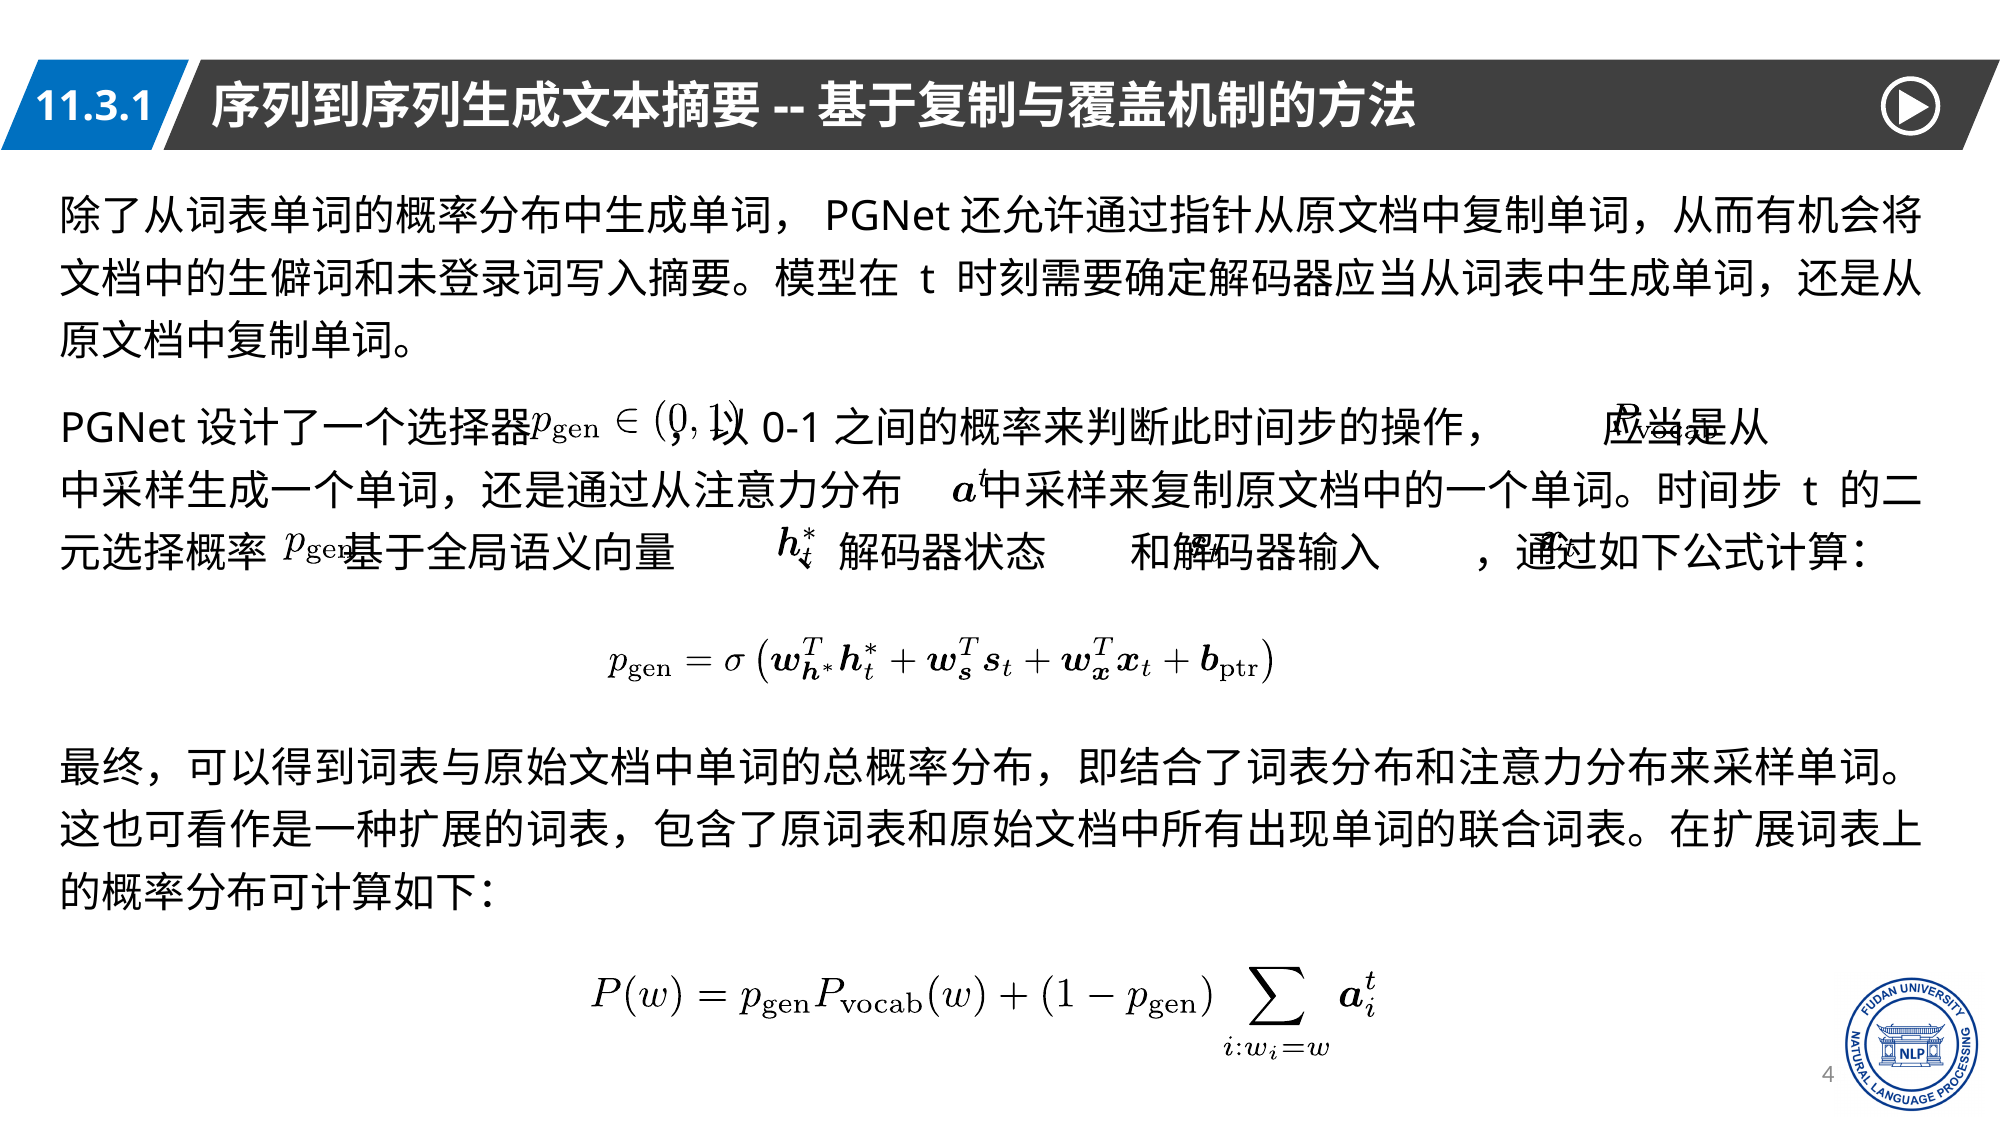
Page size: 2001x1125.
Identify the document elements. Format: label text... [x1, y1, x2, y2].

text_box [282, 532, 354, 564]
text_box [777, 526, 815, 567]
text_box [1883, 78, 1939, 134]
text_box [33, 59, 189, 91]
text_box 最终，可以得到词表与原始文档中单词的总概率分布，即结合了词表分布和注意力分布来采样单词。这也可看作是一种扩展的词表，包含了原词表和原始文档中所有出现单词的联合词表。在扩展词表上的概率分布可计算如下： [45, 720, 1938, 923]
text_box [607, 637, 1273, 684]
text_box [1609, 403, 1717, 439]
text_box [1, 121, 157, 150]
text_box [1188, 536, 1220, 562]
text_box 11.3.1 [13, 71, 176, 137]
text_box 序列到序列生成文本摘要--基于复制与覆盖机制的方法 [196, 66, 1433, 142]
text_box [1541, 531, 1575, 557]
text_box [163, 59, 2000, 150]
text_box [529, 399, 739, 444]
picture [1834, 972, 1985, 1117]
slide_number 45 [1412, 1042, 1863, 1103]
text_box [590, 966, 1376, 1060]
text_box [952, 467, 989, 502]
text_box 除了从词表单词的概率分布中生成单词，PGNet还允许通过指针从原文档中复制单词，从而有机会将文档中的生僻词和未登录词写入摘要。模型在 t 时刻需要确定解码器应当从词表中生成单词，还是从原文档中复制单词。 PGNet设计了一个选择器 ，以0-1之间的概率来判断此时间步的操作， 应当是从 中采样生成一个单词，还是通过从注意力分布 中采样来复制原文档中的一个单词。时间步 t 的二元选择概率 基于全局语义向量 、解码器状态 和解码器输入 ，通过如下公式计算： [45, 169, 1938, 584]
